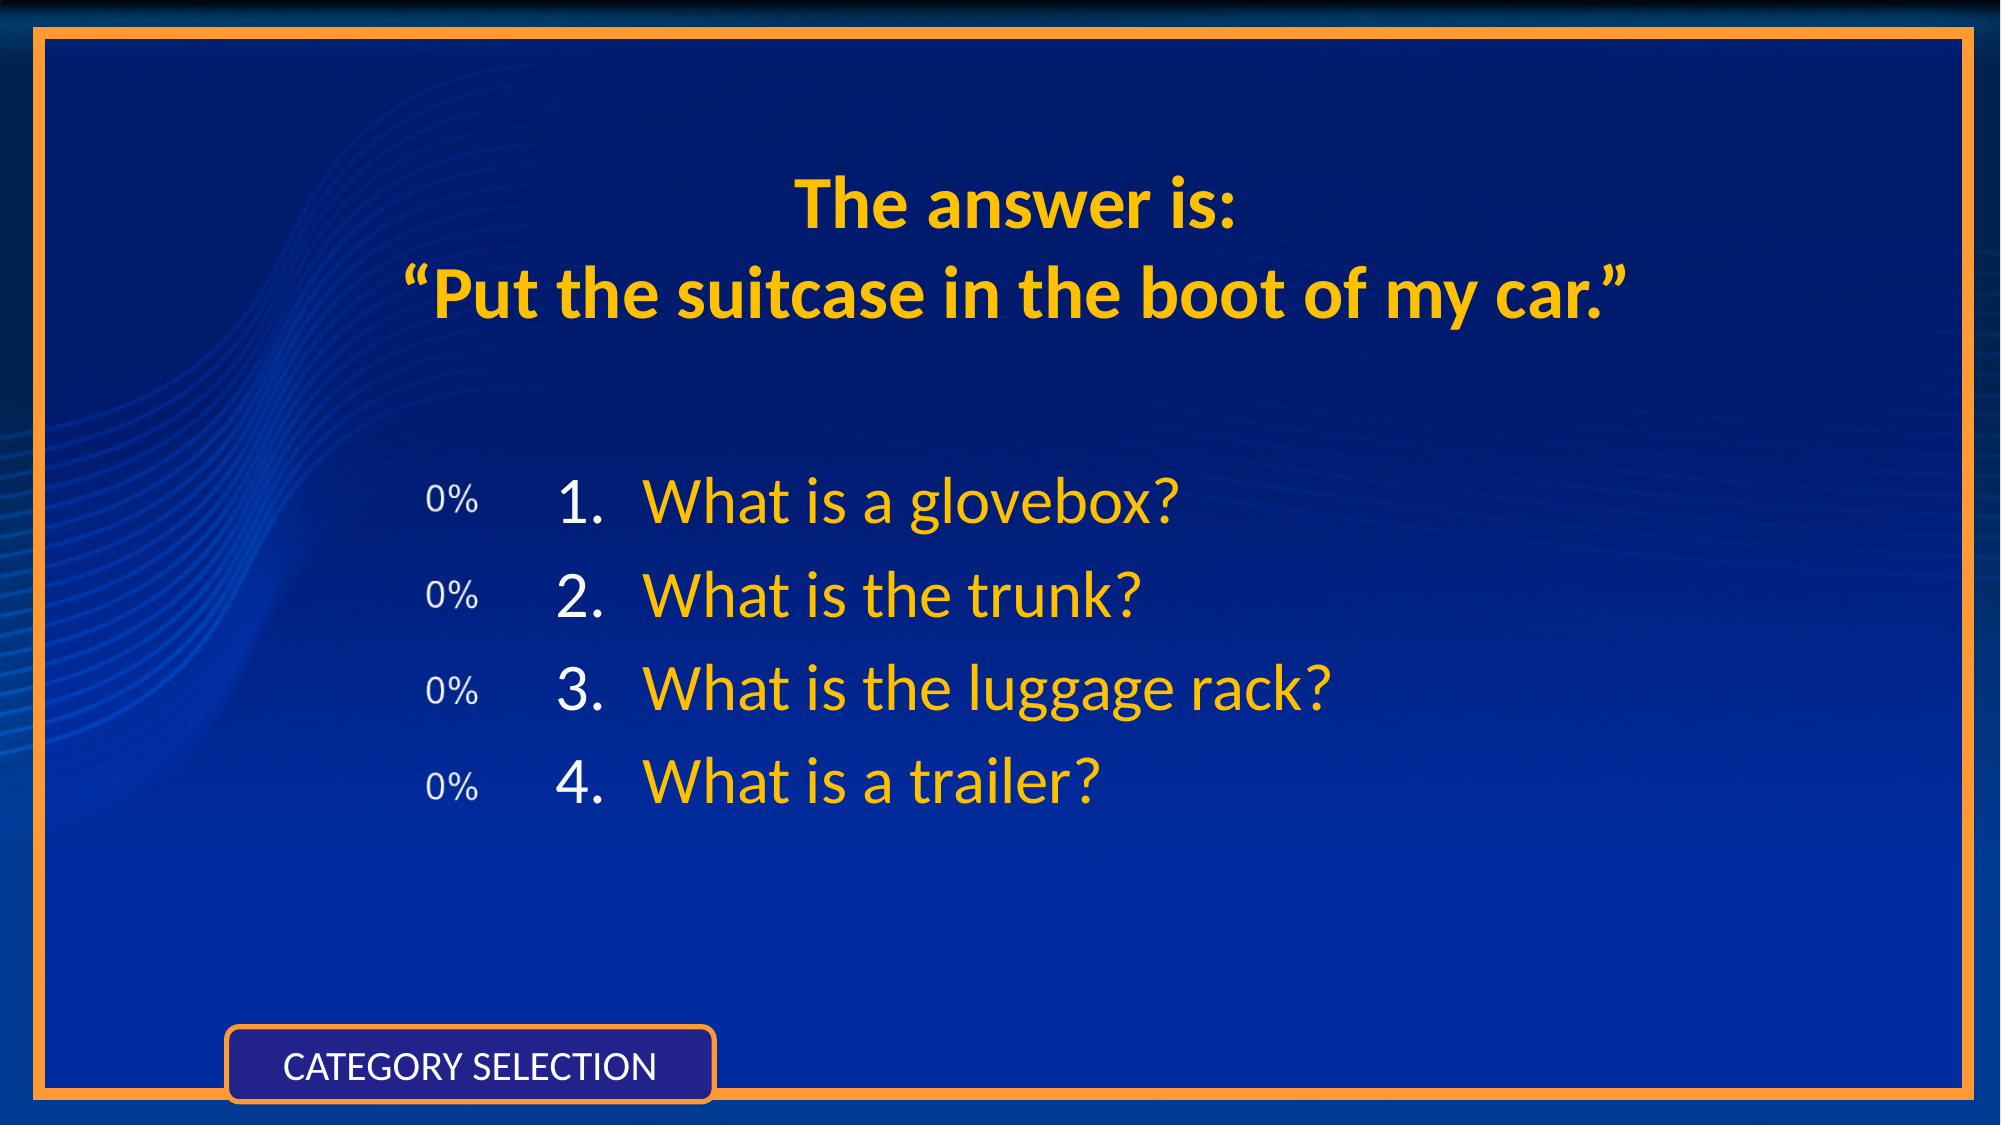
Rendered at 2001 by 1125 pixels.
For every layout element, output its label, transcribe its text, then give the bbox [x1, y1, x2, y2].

list What is a glovebox? What is the trunk? What is the luggage rack? What is a trailer? [540, 449, 1741, 946]
title The answer is: “Put the suitcase in the boot of my car.” [353, 149, 1680, 338]
picture [0, 0, 2001, 1125]
text_box [391, 427, 1800, 857]
text_box CATEGORY SELECTION [226, 1026, 715, 1102]
